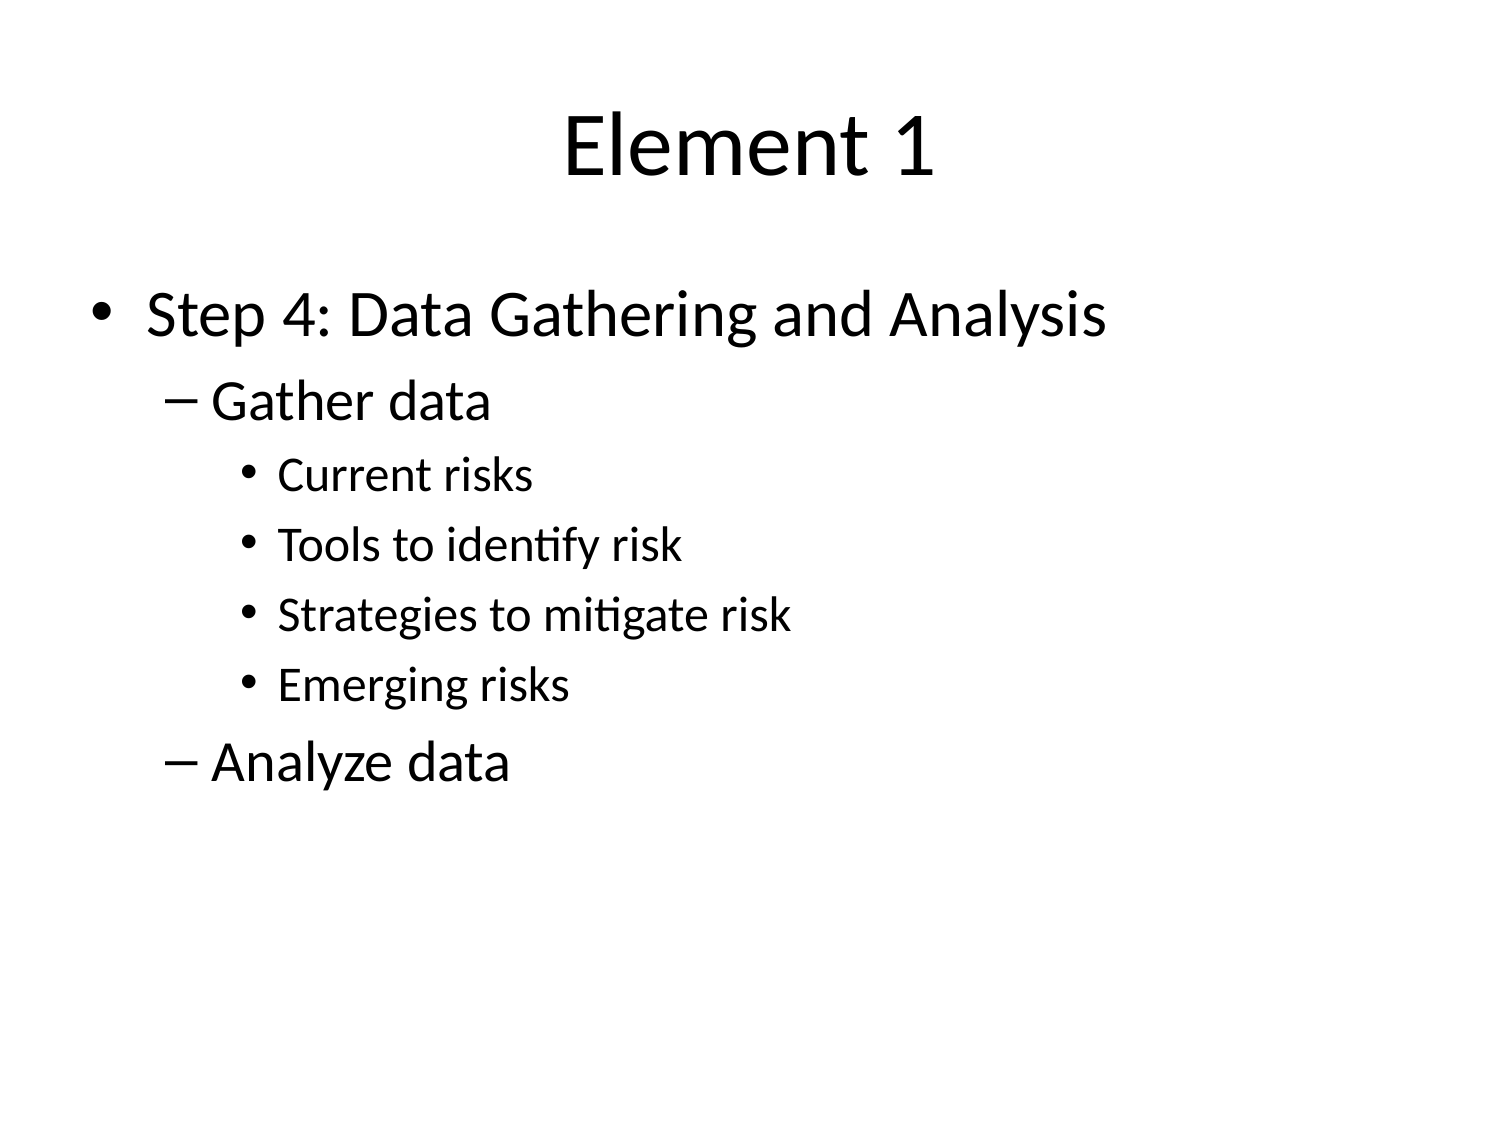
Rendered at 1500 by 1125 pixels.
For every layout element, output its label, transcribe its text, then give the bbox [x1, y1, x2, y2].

title Element 1 [75, 45, 1425, 233]
list Step 4: Data Gathering and Analysis Gather data Current risks Tools to identify risk Strategies to mitigate risk Emerging risks Analyze data [75, 262, 1425, 1005]
